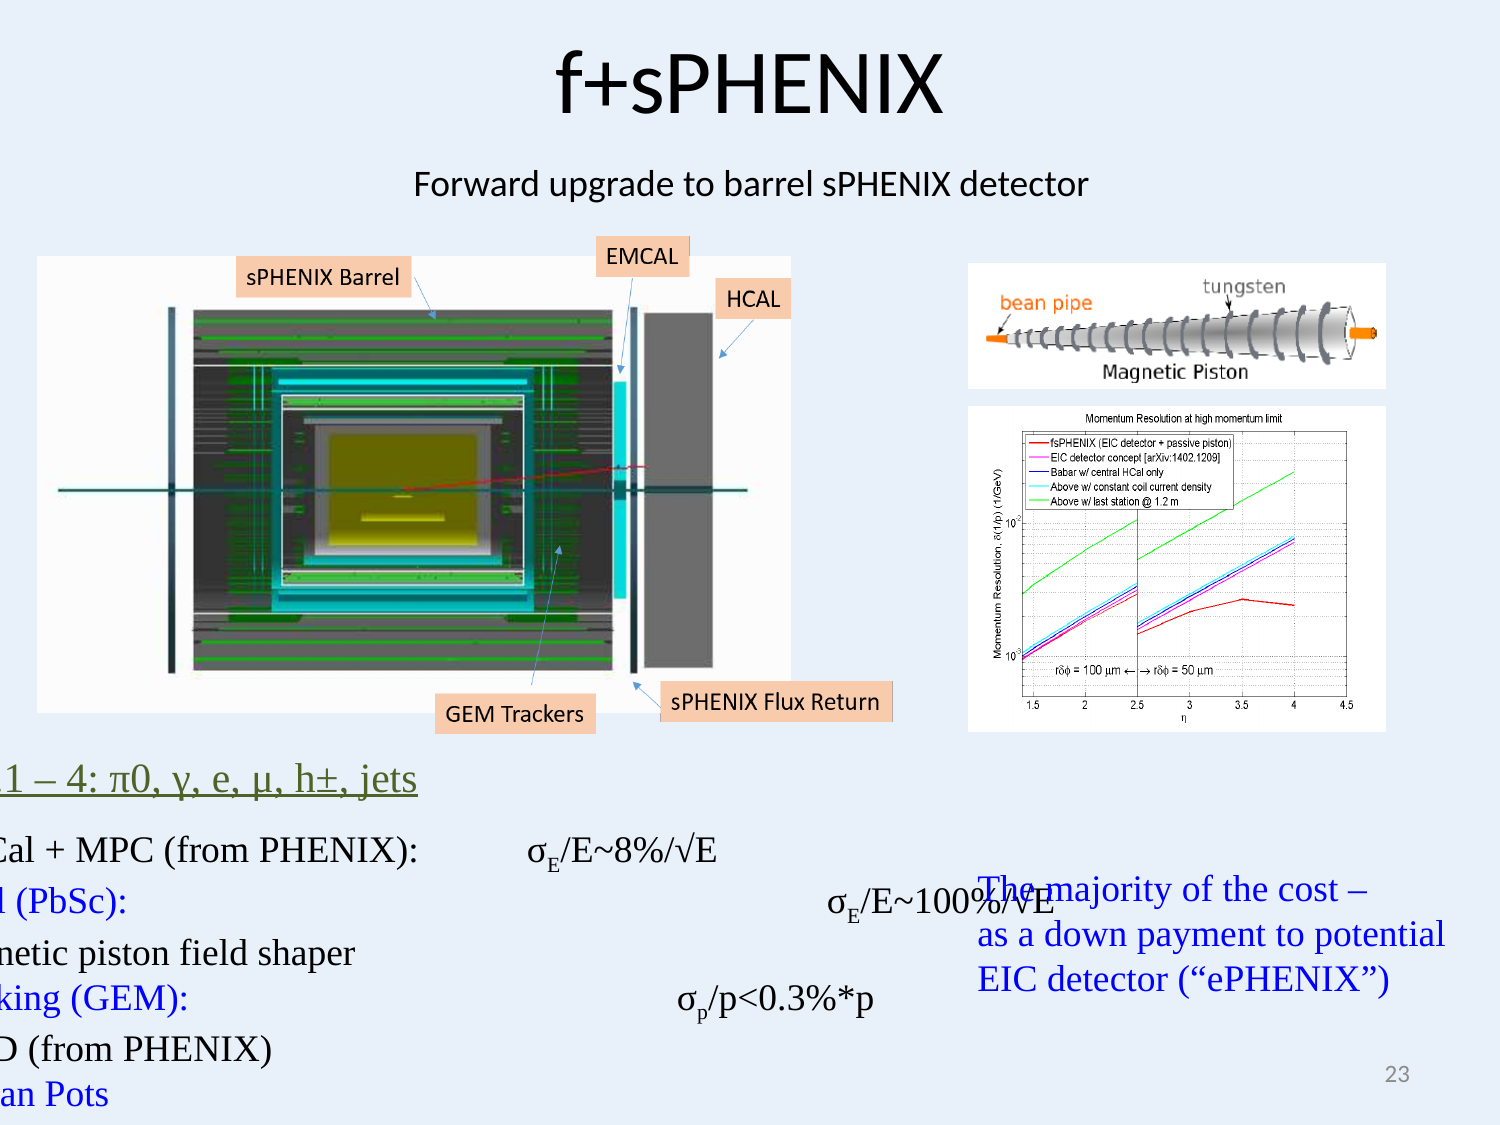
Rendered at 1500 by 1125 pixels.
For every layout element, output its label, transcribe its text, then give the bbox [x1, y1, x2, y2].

slide_number 23 [1074, 1042, 1425, 1103]
text_box The majority of the cost – as a down payment to potential EIC detector (“ePHENIX”) [962, 856, 1495, 1007]
picture [36, 232, 896, 744]
text_box η=1.1 – 4: π0, γ, e, μ, h±, jets EMCal + MPC (from PHENIX): σE/E~8%/√E HCal (PbSc): σE/E~100%/√E Magnetic piston field shaper Tracking (GEM): σp/p<0.3%*p MuID (from PHENIX) Roman Pots [0, 743, 1071, 1122]
title f+sPHENIX [75, 2, 1425, 152]
picture [968, 263, 1386, 390]
text_box Forward upgrade to barrel sPHENIX detector [399, 151, 1105, 212]
picture [968, 406, 1386, 733]
